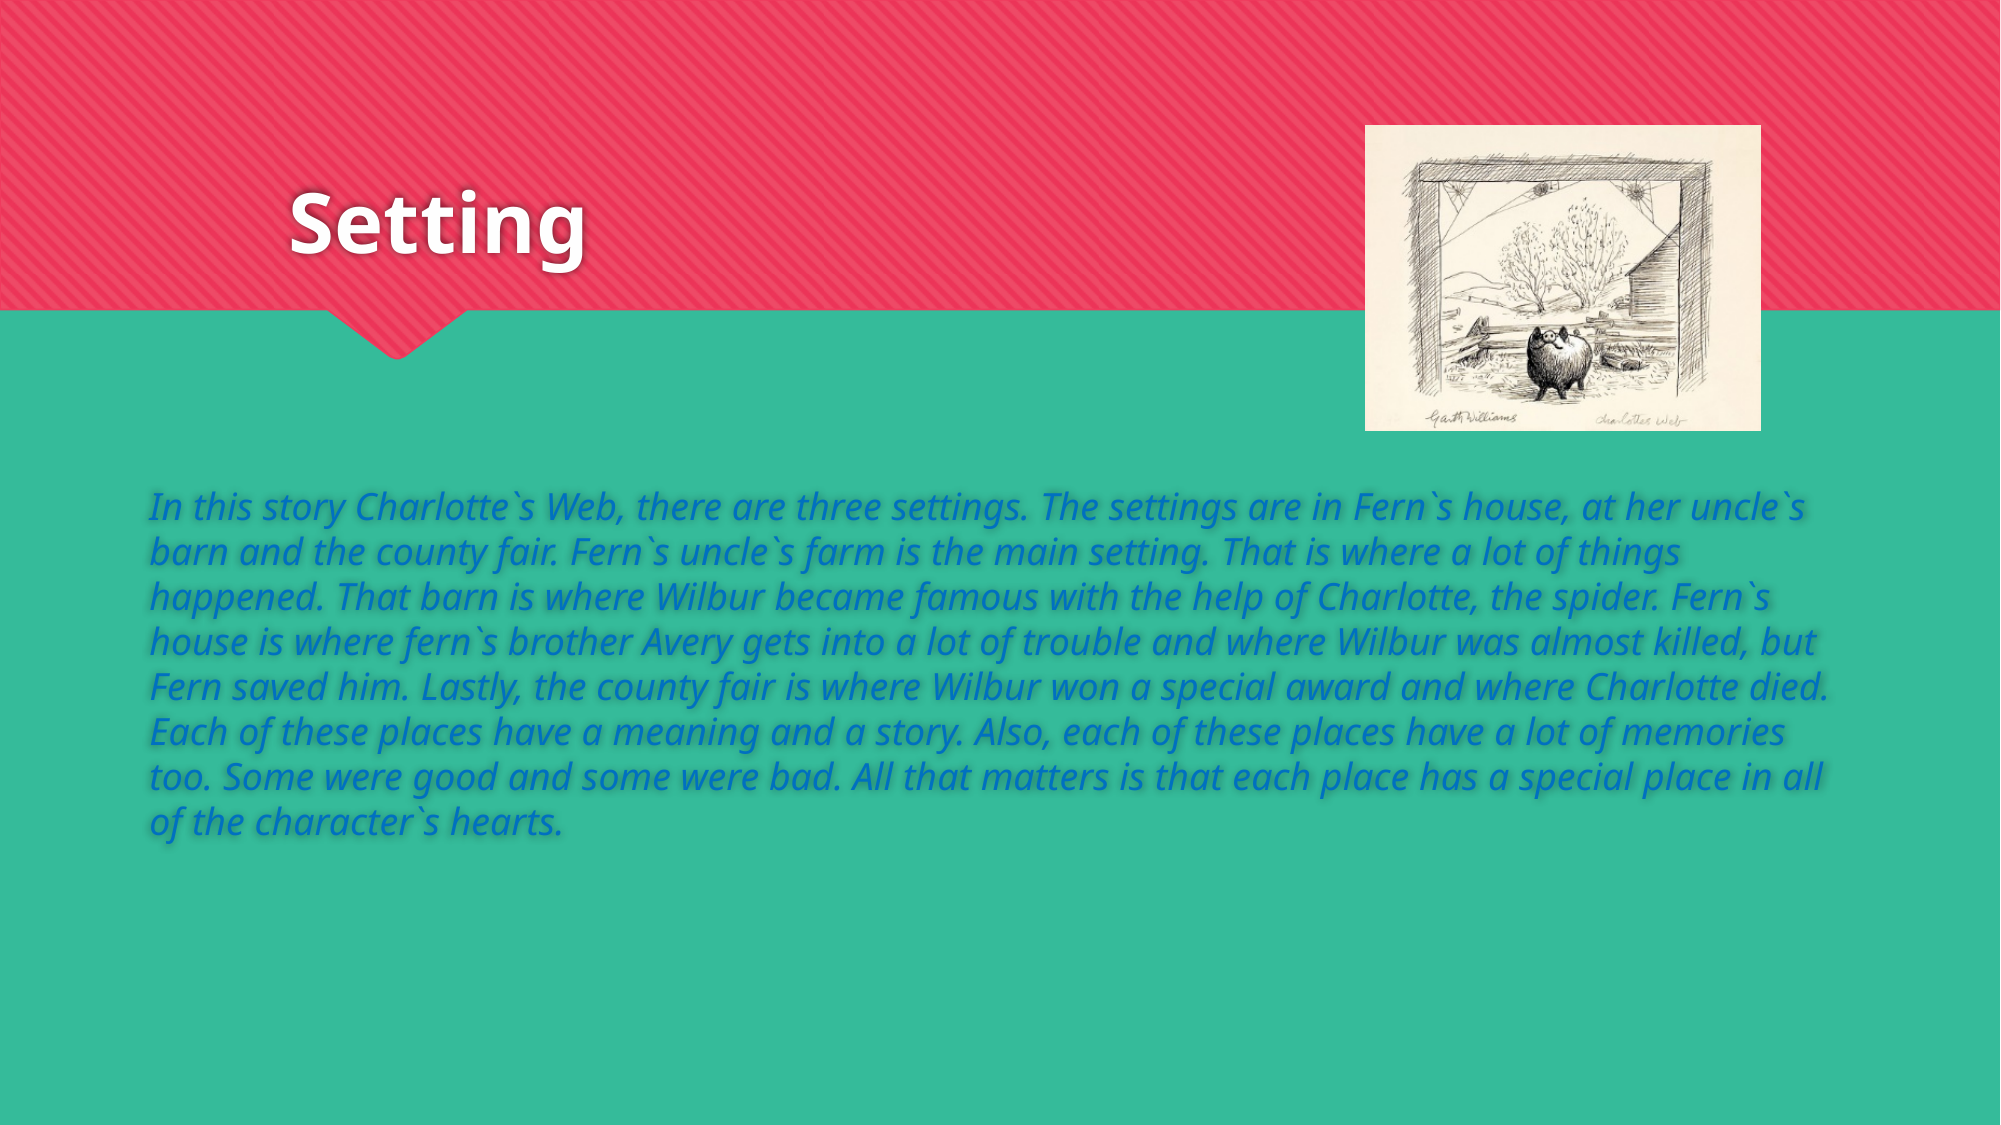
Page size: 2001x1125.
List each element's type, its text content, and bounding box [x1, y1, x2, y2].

title Setting [274, 59, 1526, 278]
picture [1365, 124, 1761, 431]
list In this story Charlotte`s Web, there are three settings. The settings are in Fern`s house, at her uncle`s barn and the county fair. Fern`s uncle`s farm is the main setting. That is where a lot of things happened. That barn is where Wilbur became famous with the help of Charlotte, the spider. Fern`s house is where fern`s brother Avery gets into a lot of trouble and where Wilbur was almost killed, but Fern saved him. Lastly, the county fair is where Wilbur won a special award and where Charlotte died. Each of these places have a meaning and a story. Also, each of these places have a lot of memories too. Some were good and some were bad. All that matters is that each place has a special place in all of the character`s hearts. [134, 364, 1866, 962]
